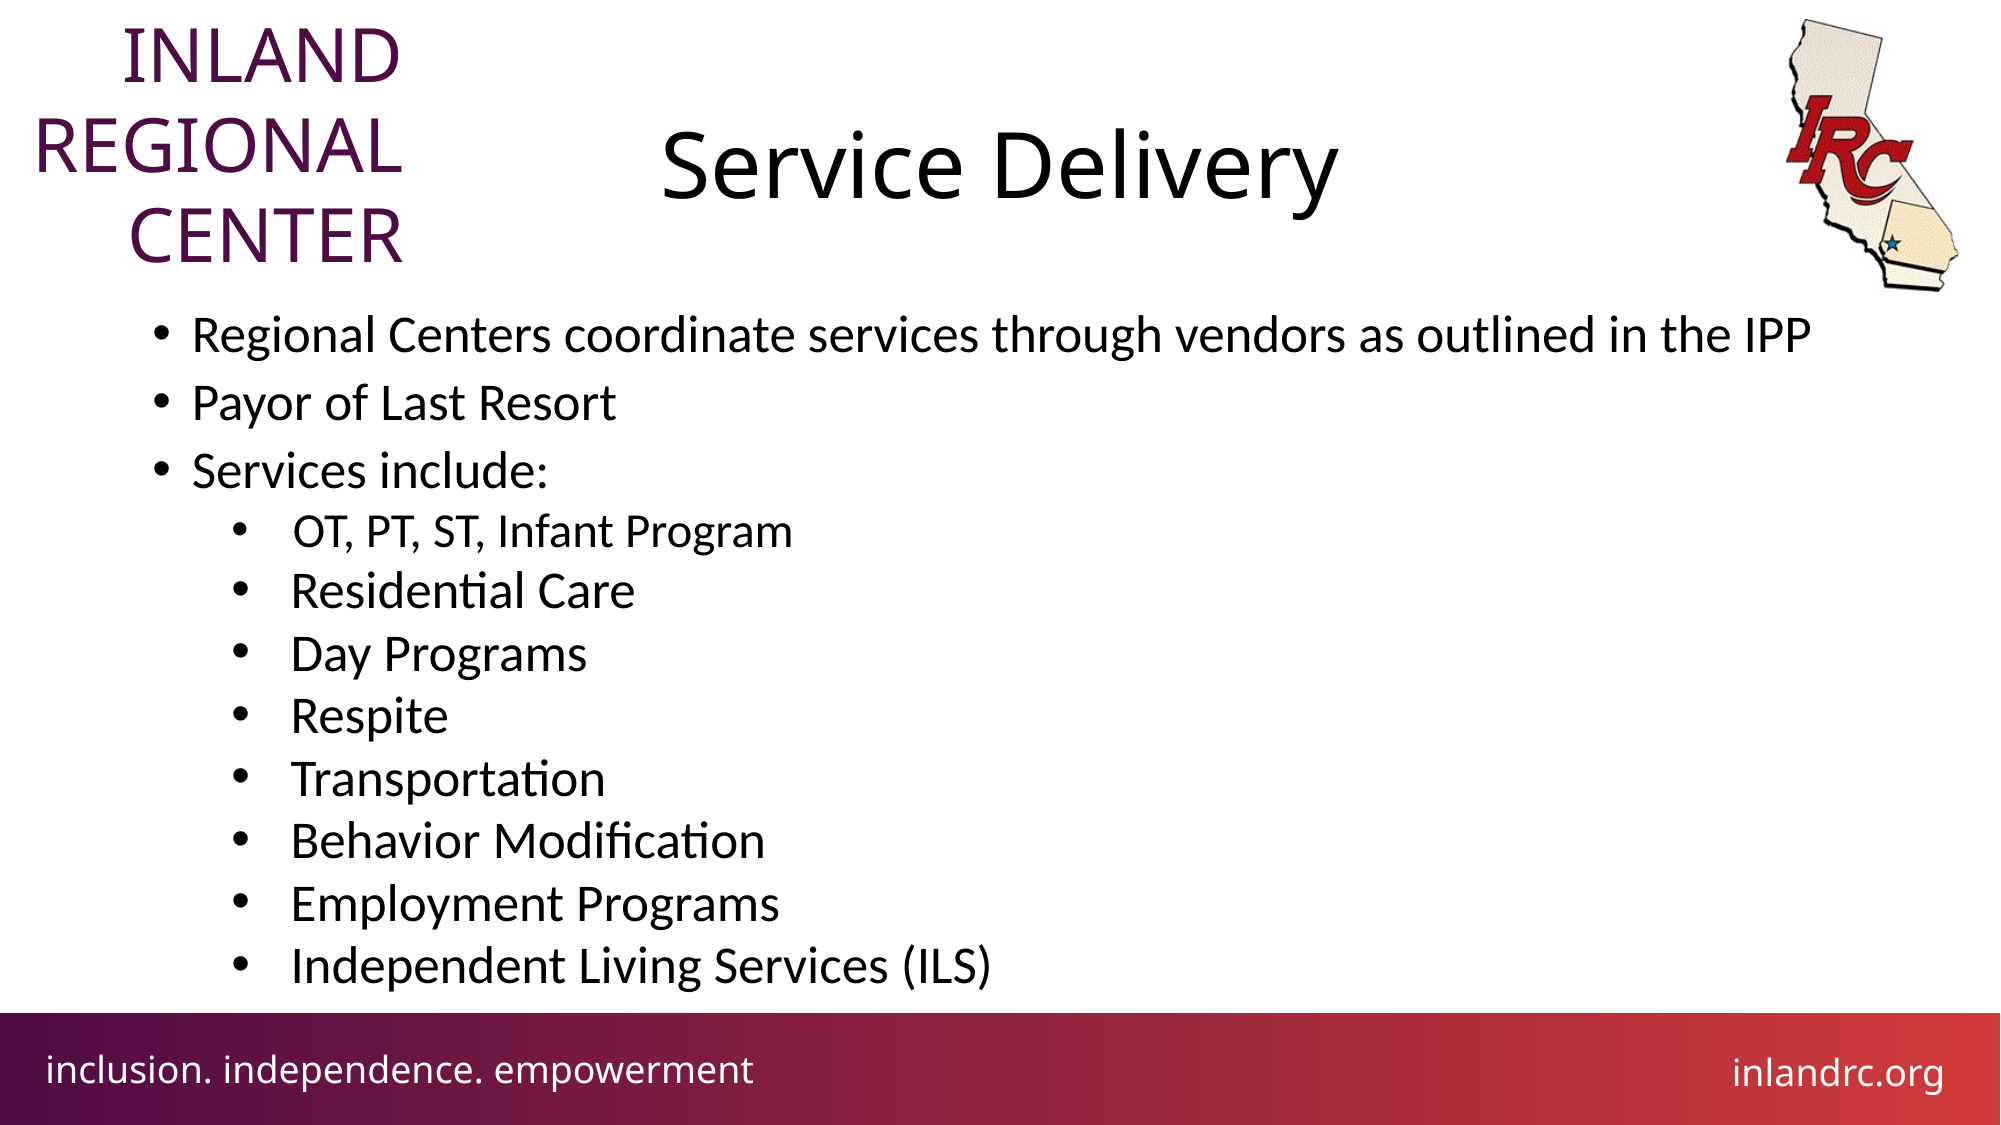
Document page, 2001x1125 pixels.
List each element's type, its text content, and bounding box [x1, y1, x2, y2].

title Service Delivery [137, 59, 1863, 278]
picture [1785, 19, 1967, 300]
list Regional Centers coordinate services through vendors as outlined in the IPP Payor of Last Resort Services include: OT, PT, ST, Infant Program Residential Care Day Programs Respite Transportation Behavior Modification Employment Programs Independent Living Services (ILS) [137, 299, 1863, 1014]
